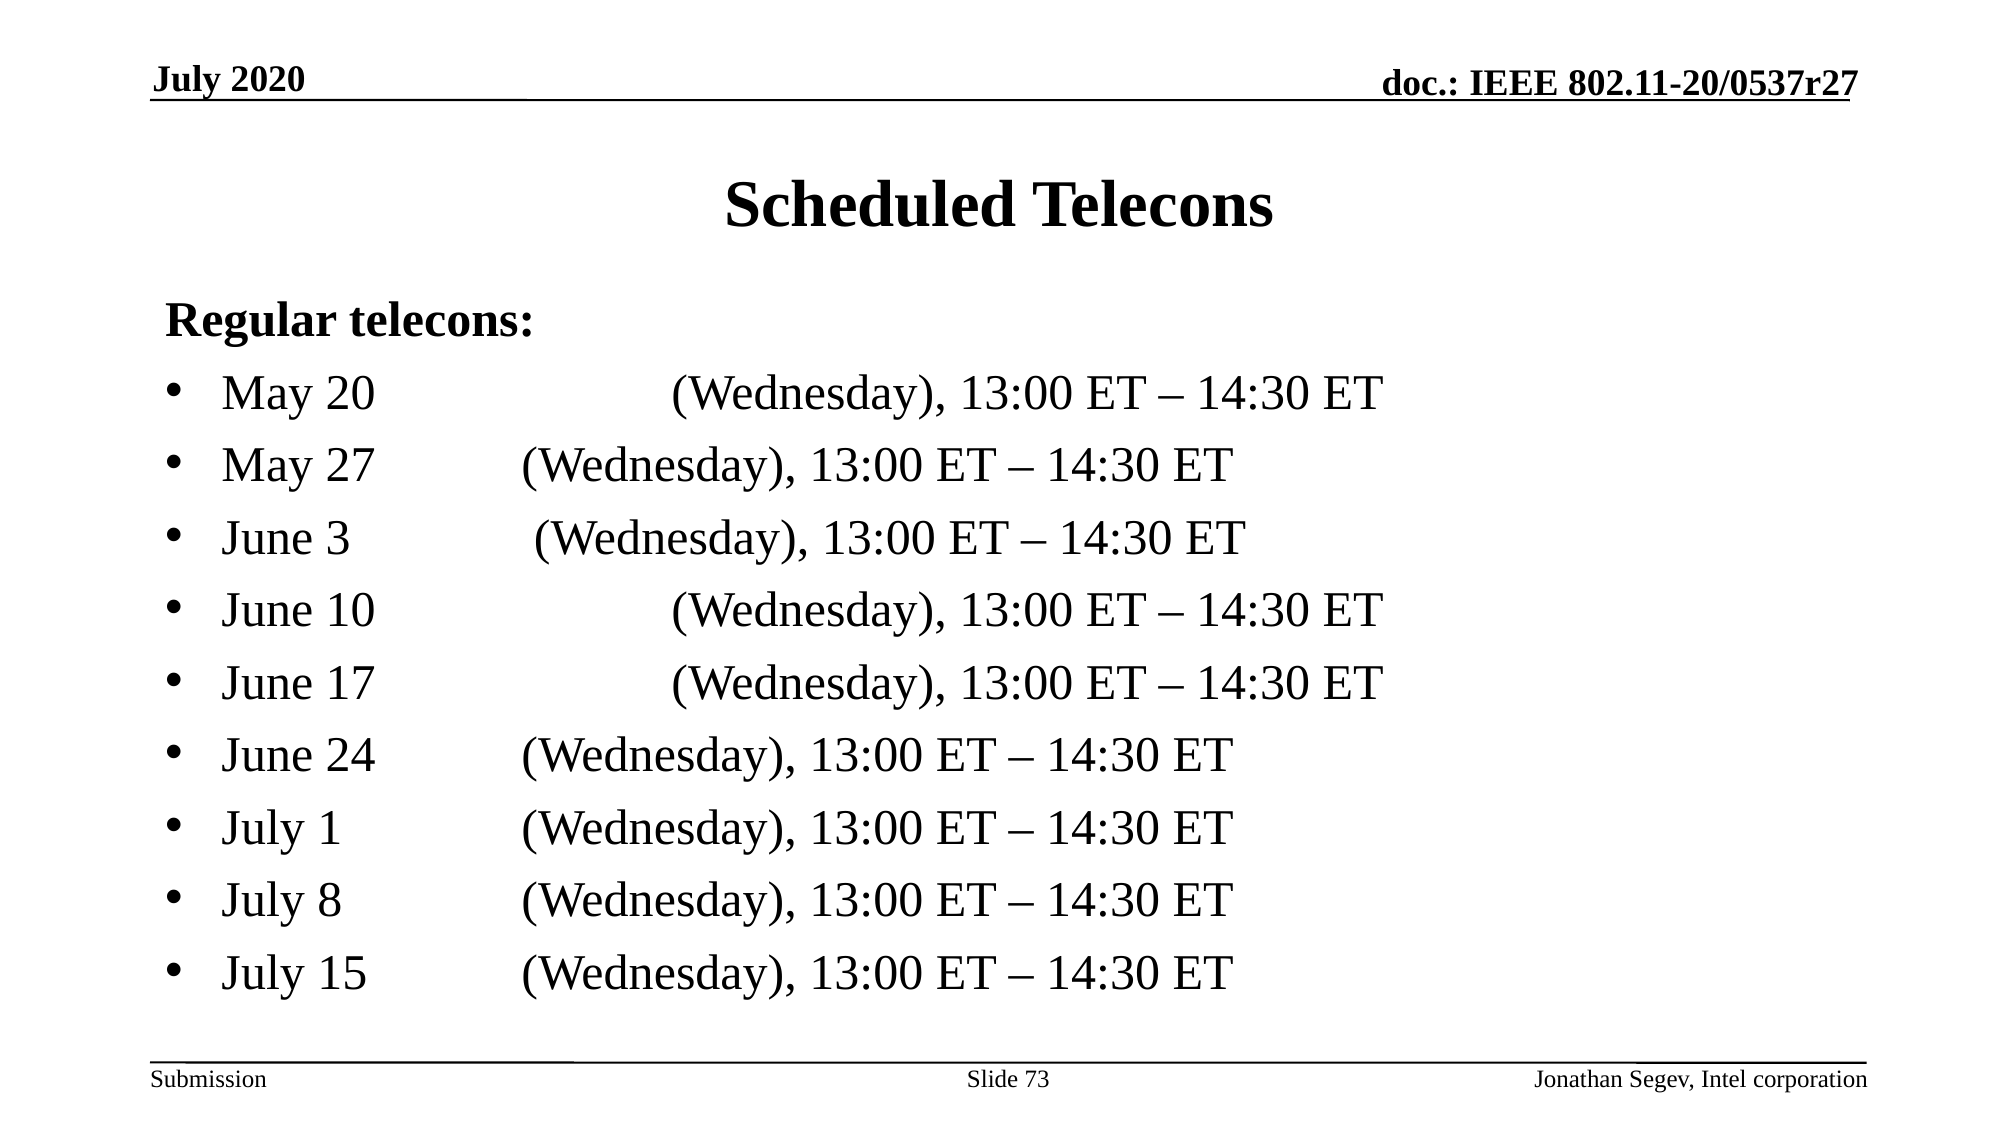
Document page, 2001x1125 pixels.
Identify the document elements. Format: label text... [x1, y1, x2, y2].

footer Jonathan Segev, Intel corporation [1171, 1061, 1869, 1093]
title Scheduled Telecons [149, 112, 1850, 278]
slide_number Slide 73 [950, 1061, 1067, 1123]
list Regular telecons: May 20 (Wednesday), 13:00 ET – 14:30 ET May 27 (Wednesday), 13:00 ET – 14:30 ET June 3 (Wednesday), 13:00 ET – 14:30 ET June 10 (Wednesday), 13:00 ET – 14:30 ET June 17 (Wednesday), 13:00 ET – 14:30 ET June 24 (Wednesday), 13:00 ET – 14:30 ET July 1 (Wednesday), 13:00 ET – 14:30 ET July 8 (Wednesday), 13:00 ET – 14:30 ET July 15 (Wednesday), 13:00 ET – 14:30 ET [149, 278, 1850, 670]
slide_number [152, 54, 563, 100]
